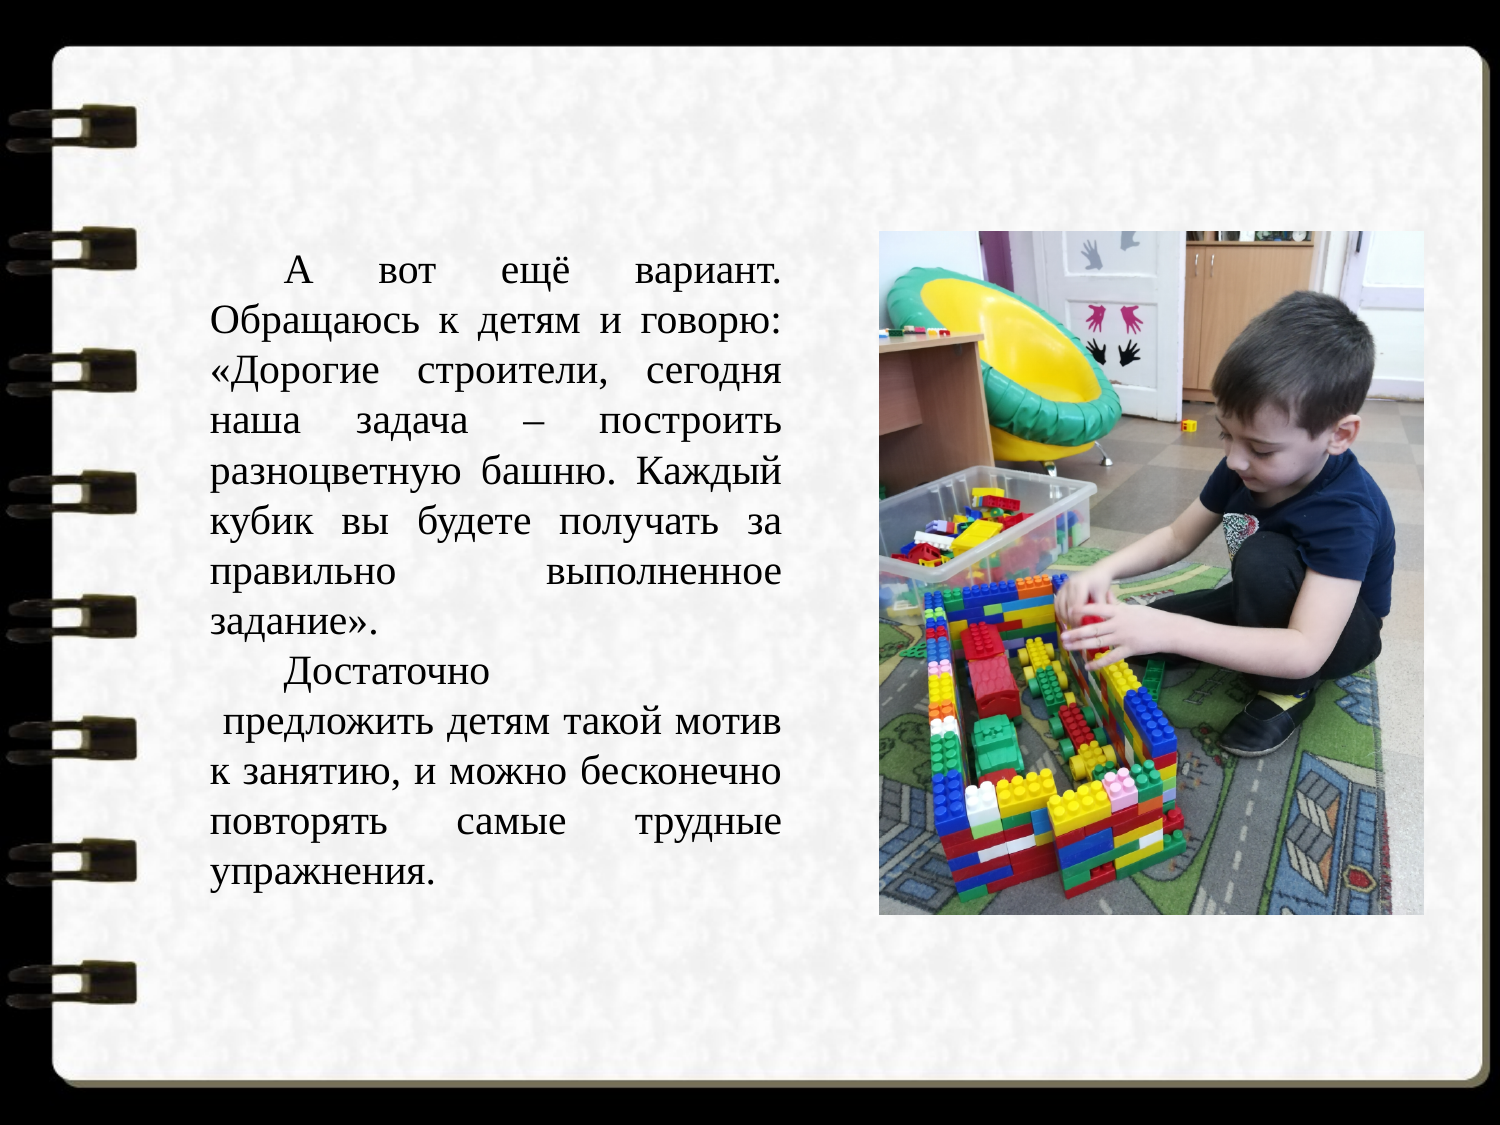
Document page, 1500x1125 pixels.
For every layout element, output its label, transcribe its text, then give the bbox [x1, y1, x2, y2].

picture [0, 0, 1500, 1125]
text_box А вот ещё вариант. Обращаюсь к детям и говорю: «Дорогие строители, сегодня наша задача – построить разноцветную башню. Каждый кубик вы будете получать за правильно выполненное задание». Достаточно предложить детям такой мотив к занятию, и можно бесконечно повторять самые трудные упражнения. [194, 234, 798, 900]
